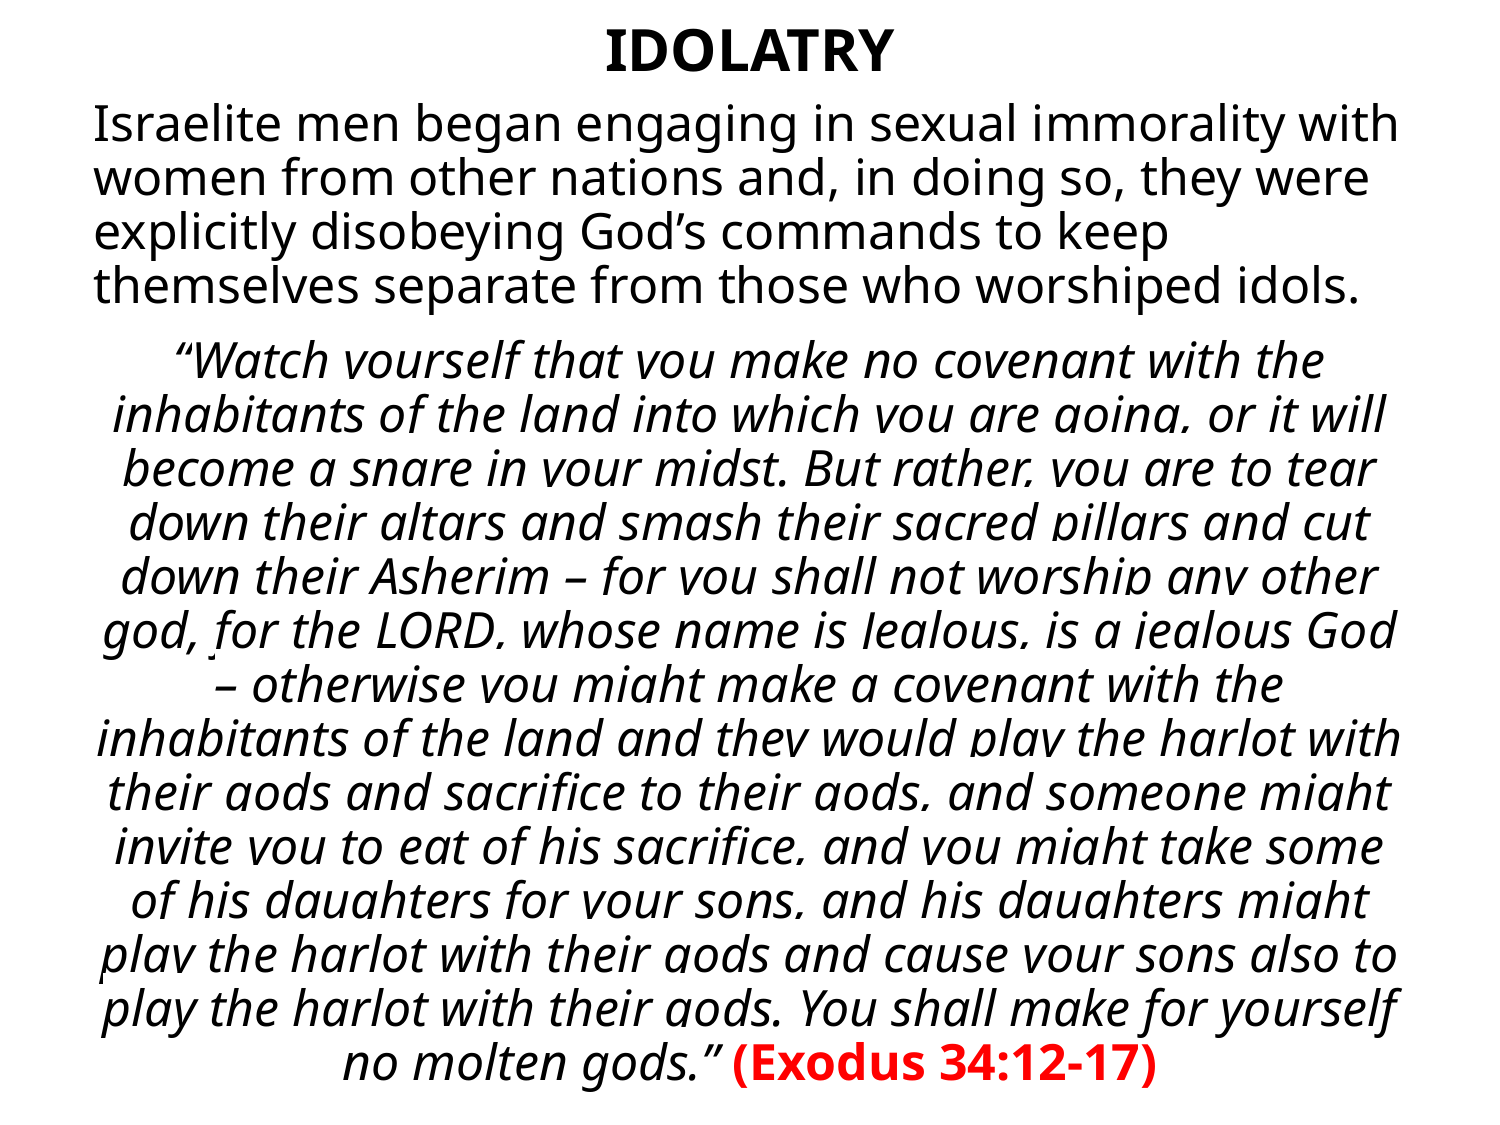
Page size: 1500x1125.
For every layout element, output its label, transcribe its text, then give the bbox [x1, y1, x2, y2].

subtitle Israelite men began engaging in sexual immorality with women from other nations and, in doing so, they were explicitly disobeying God’s commands to keep themselves separate from those who worshiped idols. “Watch yourself that you make no covenant with the inhabitants of the land into which you are going, or it will become a snare in your midst. But rather, you are to tear down their altars and smash their sacred pillars and cut down their Asherim – for you shall not worship any other god, for the Lord, whose name is Jealous, is a jealous God – otherwise you might make a covenant with the inhabitants of the land and they would play the harlot with their gods and sacrifice to their gods, and someone might invite you to eat of his sacrifice, and you might take some of his daughters for your sons, and his daughters might play the harlot with their gods and cause your sons also to play the harlot with their gods. You shall make for yourself no molten gods.” (Exodus 34:12-17) [78, 91, 1422, 1114]
title IDOLATRY [187, 10, 1313, 91]
